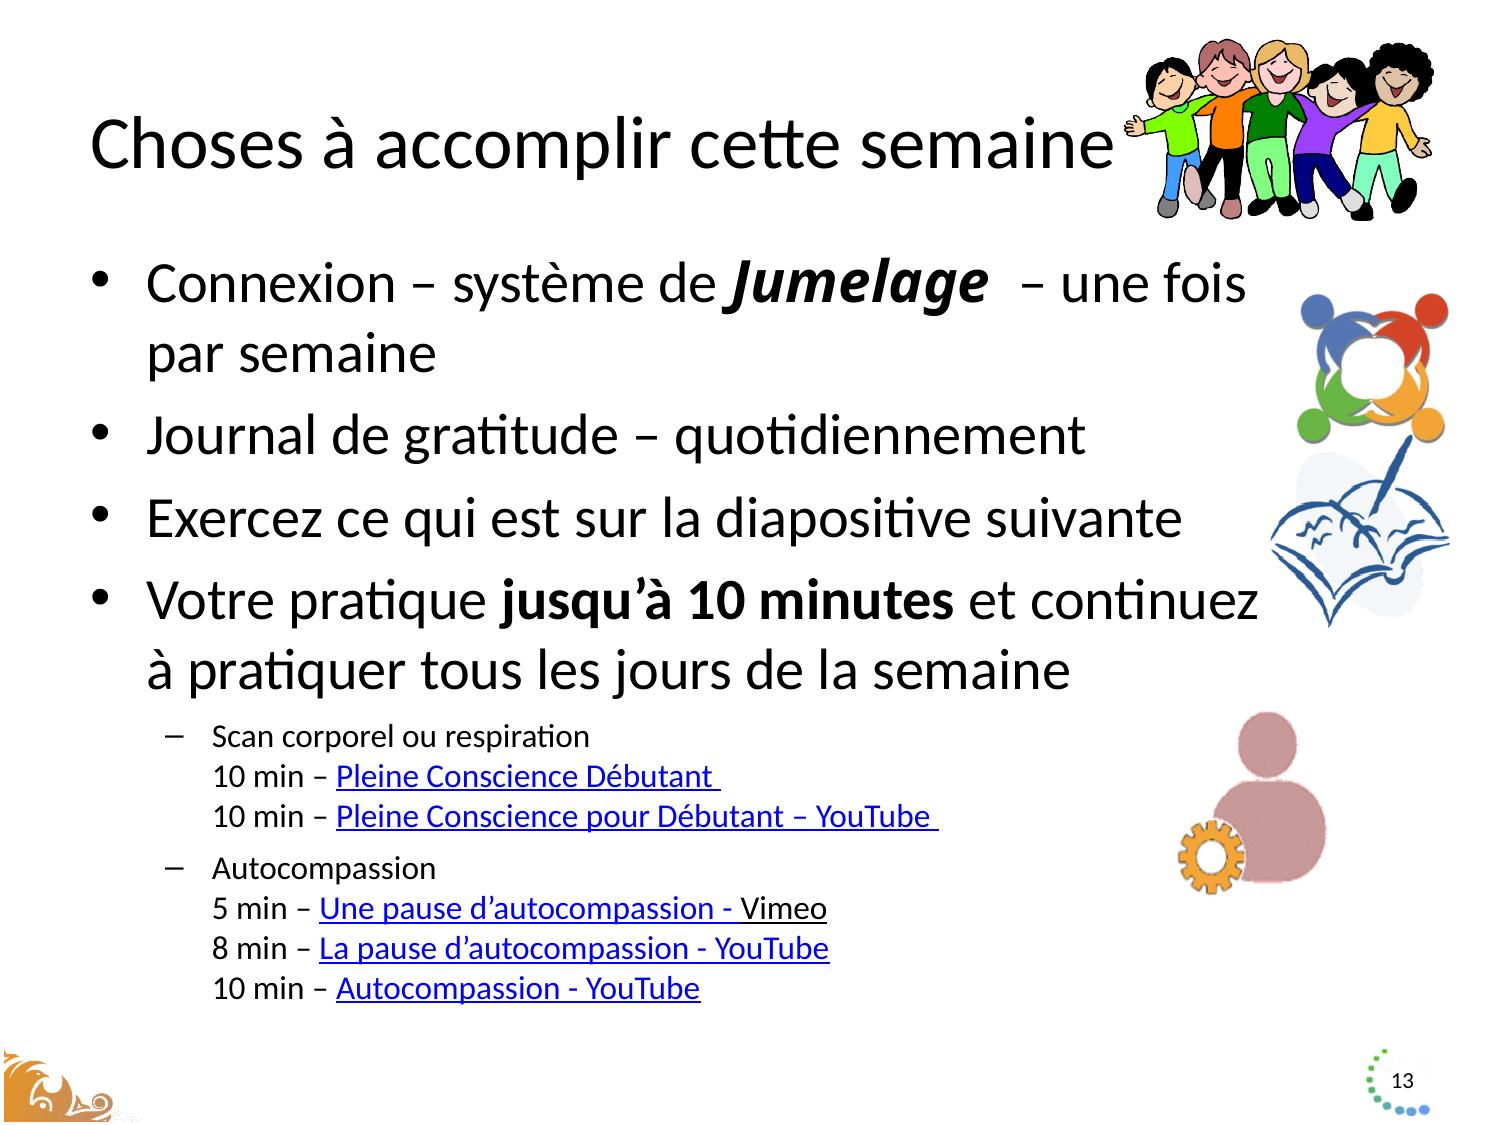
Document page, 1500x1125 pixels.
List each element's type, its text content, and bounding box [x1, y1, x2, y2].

picture [4, 1044, 75, 1124]
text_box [1174, 703, 1340, 909]
picture [1123, 34, 1437, 221]
title Choses à accomplir cette semaine [75, 45, 1425, 233]
list Connexion – système de Jumelage – une fois par semaine Journal de gratitude – quotidiennement Exercez ce qui est sur la diapositive suivante Votre pratique jusqu’à 10 minutes et continuez à pratiquer tous les jours de la semaine Scan corporel ou respiration 10 min – Pleine Conscience Débutant 10 min – Pleine Conscience pour Débutant – YouTube Autocompassion 5 min – Une pause d’autocompassion - Vimeo 8 min – La pause d’autocompassion - YouTube 10 min – Autocompassion - YouTube [75, 236, 1340, 1125]
picture [1236, 231, 1500, 629]
picture [1363, 1047, 1435, 1117]
